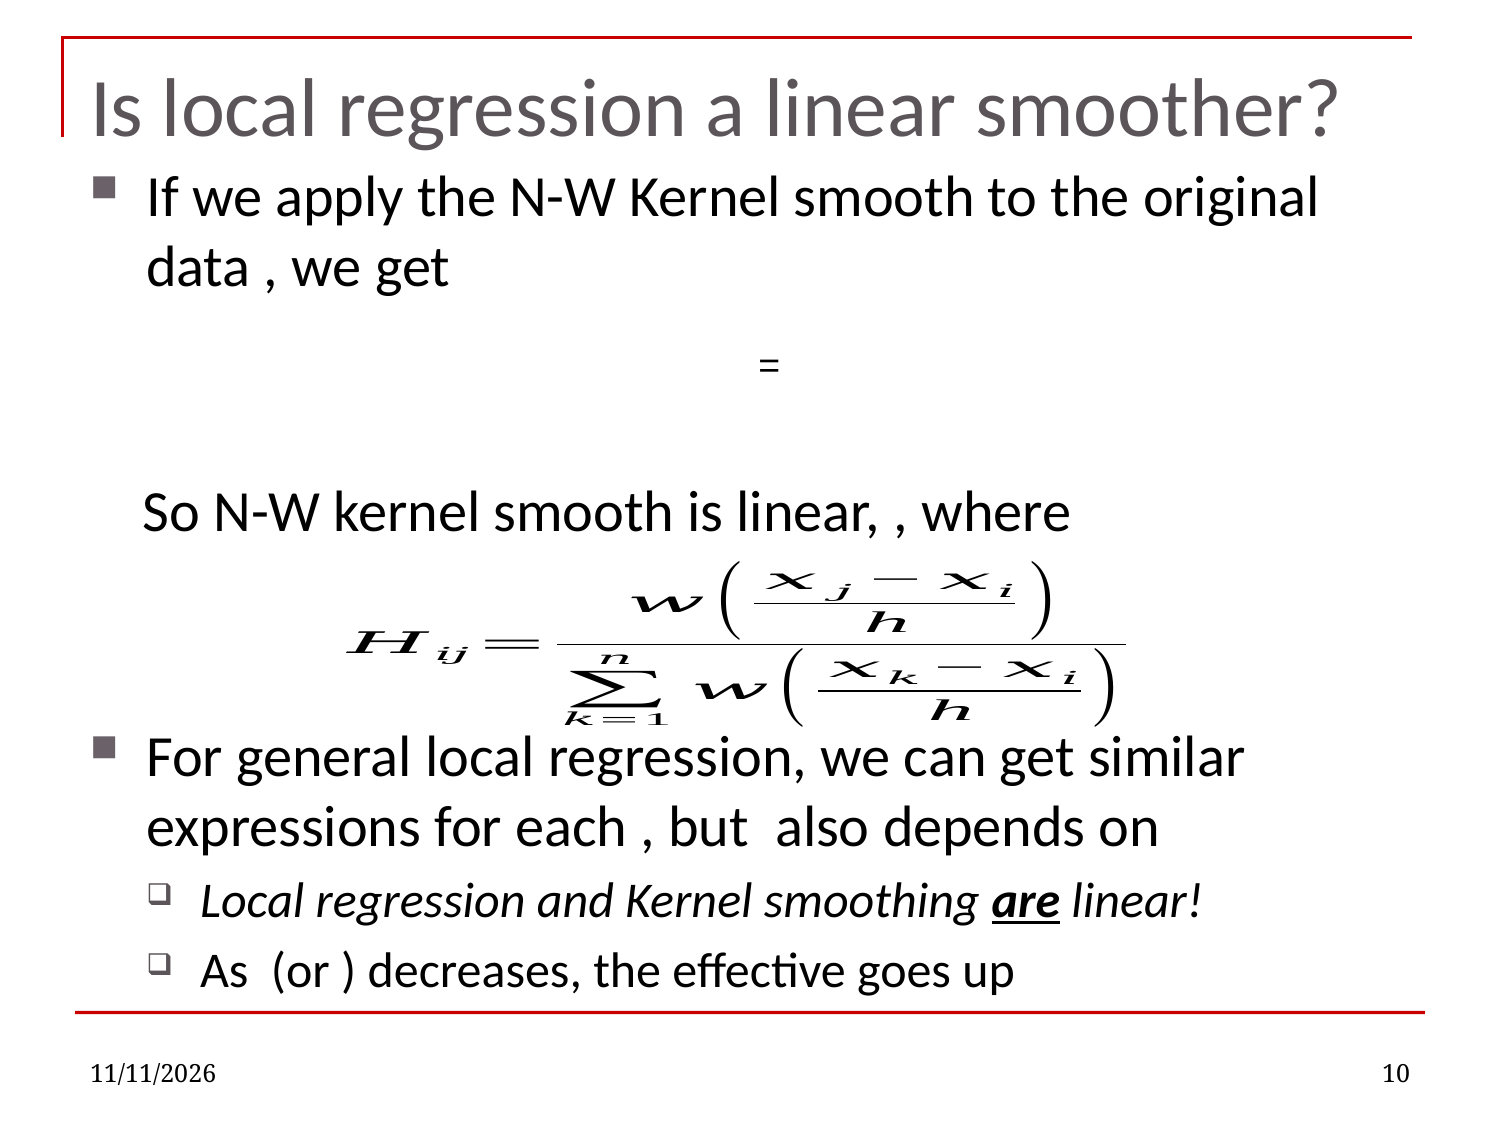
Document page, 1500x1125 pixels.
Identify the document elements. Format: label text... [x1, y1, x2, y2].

title Is local regression a linear smoother? [75, 45, 1425, 233]
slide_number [75, 1024, 425, 1100]
slide_number 10 [1074, 1024, 1425, 1100]
